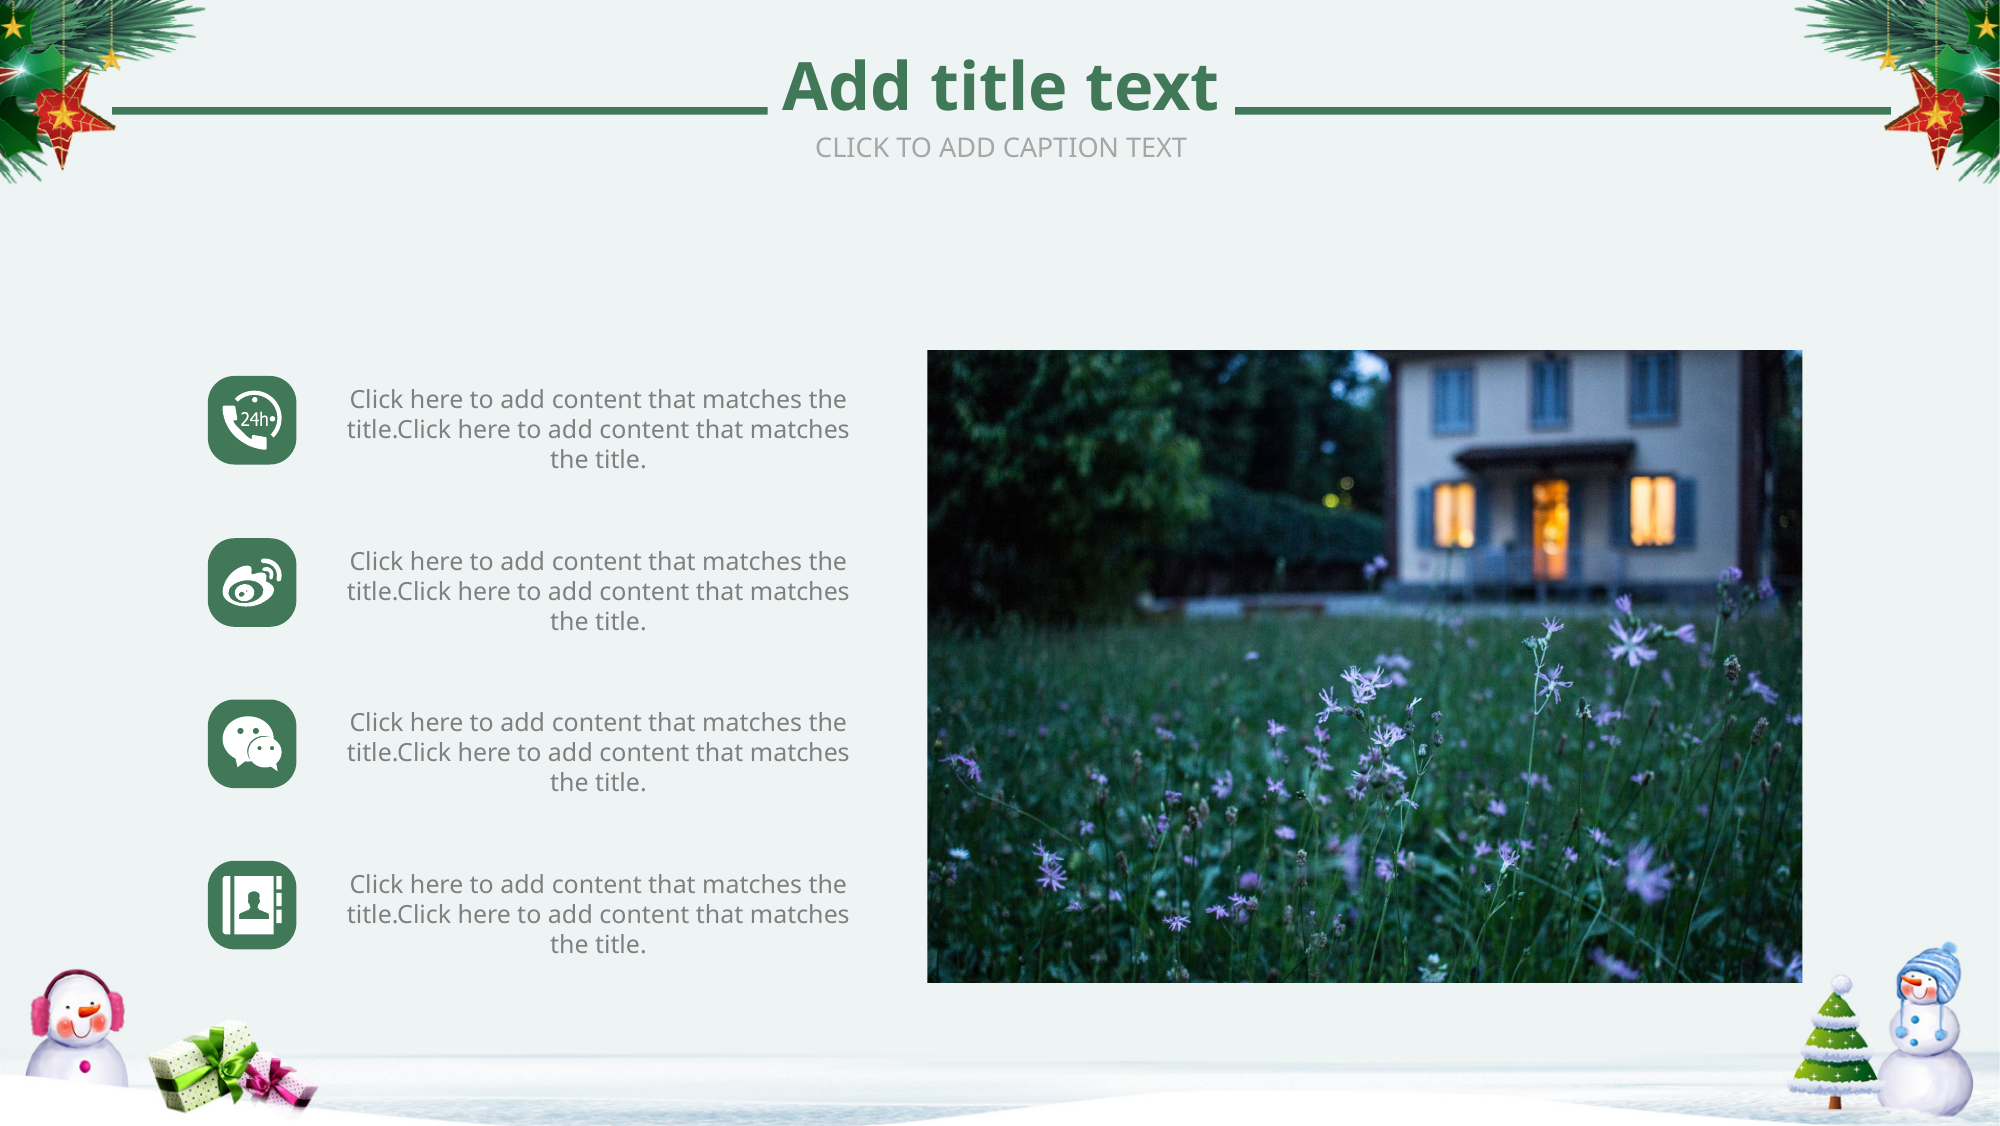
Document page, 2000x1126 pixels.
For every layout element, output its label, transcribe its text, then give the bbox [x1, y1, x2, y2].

text_box [207, 375, 297, 465]
text_box [276, 909, 282, 924]
text_box Click here to add content that matches the title.Click here to add content that matches the title. [318, 376, 879, 481]
text_box [222, 405, 267, 450]
picture [0, 0, 2000, 1126]
text_box Click here to add content that matches the title.Click here to add content that matches the title. [318, 860, 879, 966]
text_box [222, 565, 275, 607]
text_box [234, 876, 274, 935]
text_box [207, 860, 297, 950]
text_box [234, 390, 282, 438]
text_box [112, 43, 1891, 163]
text_box [207, 699, 297, 789]
text_box [276, 876, 282, 890]
text_box [276, 892, 282, 907]
text_box [207, 538, 297, 627]
text_box [222, 876, 231, 935]
text_box [260, 558, 282, 582]
text_box [222, 716, 282, 772]
text_box Click here to add content that matches the title.Click here to add content that matches the title. [318, 538, 879, 643]
text_box [926, 349, 1803, 984]
text_box Click here to add content that matches the title.Click here to add content that matches the title. [318, 699, 879, 805]
